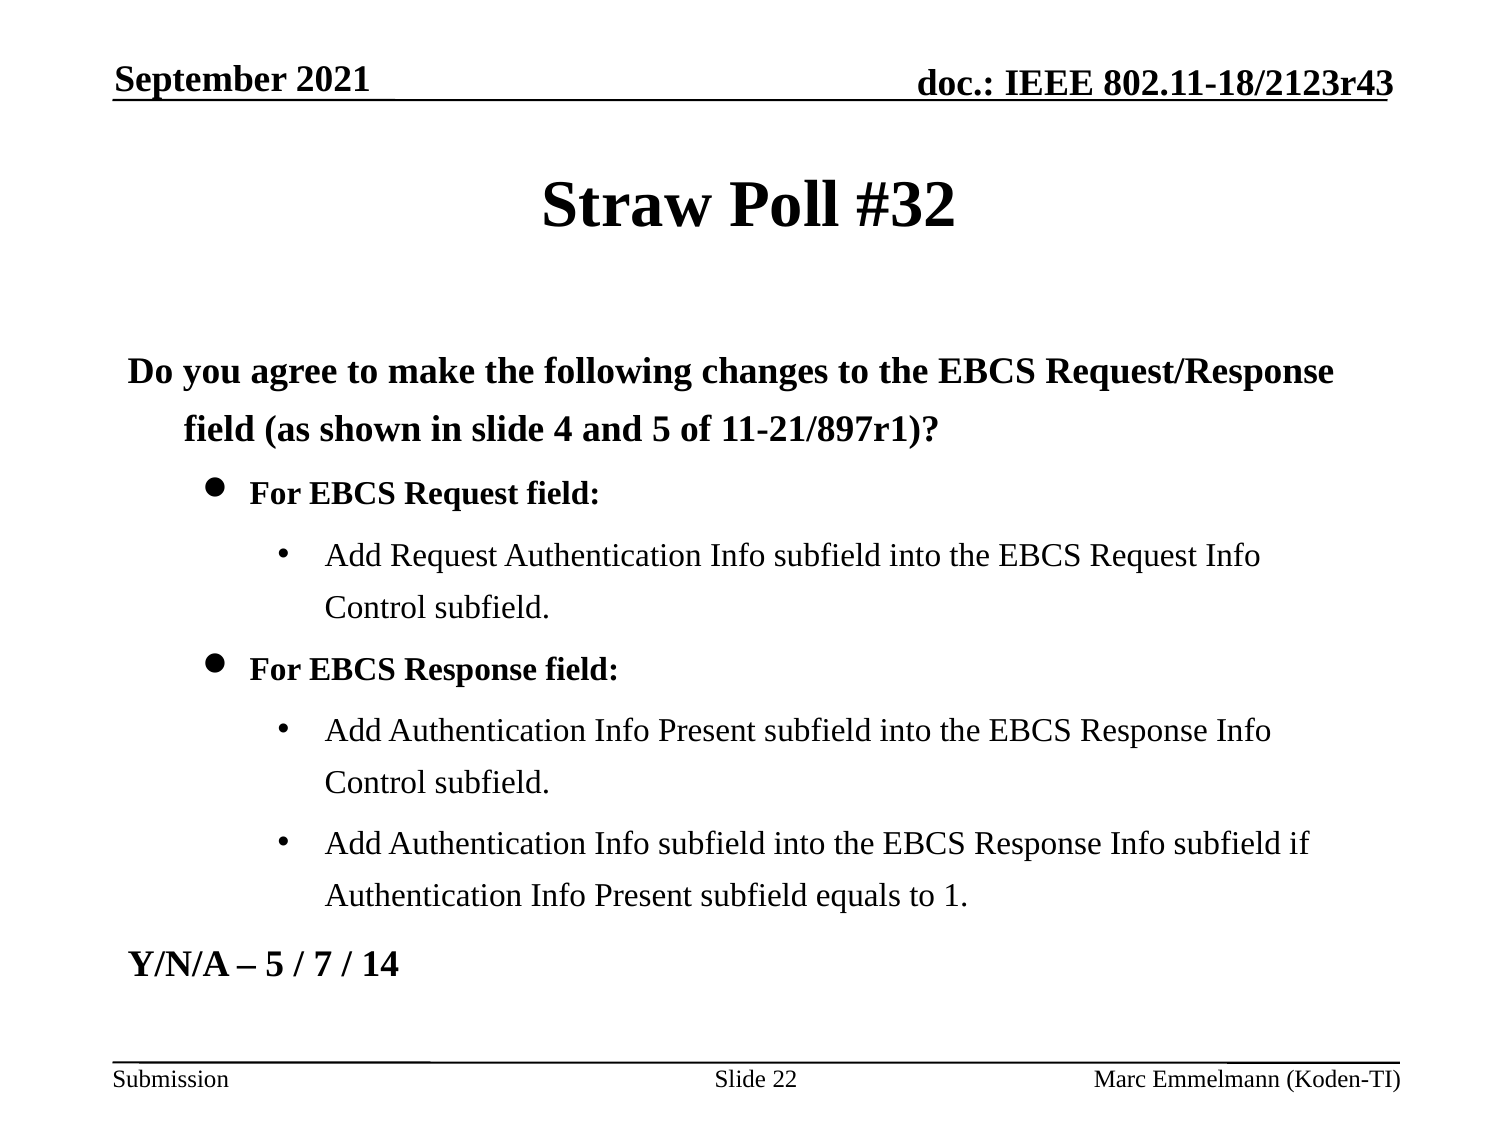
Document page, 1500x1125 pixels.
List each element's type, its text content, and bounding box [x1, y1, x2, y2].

title Straw Poll #32 [112, 112, 1388, 288]
slide_number Slide 22 [712, 1061, 800, 1123]
list Do you agree to make the following changes to the EBCS Request/Response field (as shown in slide 4 and 5 of 11-21/897r1)? For EBCS Request field: Add Request Authentication Info subfield into the EBCS Request Info Control subfield. For EBCS Response field: Add Authentication Info Present subfield into the EBCS Response Info Control subfield. Add Authentication Info subfield into the EBCS Response Info subfield if Authentication Info Present subfield equals to 1. Y/N/A – 5 / 7 / 14 [112, 324, 1388, 1000]
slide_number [114, 54, 423, 100]
footer Marc Emmelmann (Koden-TI) [878, 1061, 1402, 1093]
